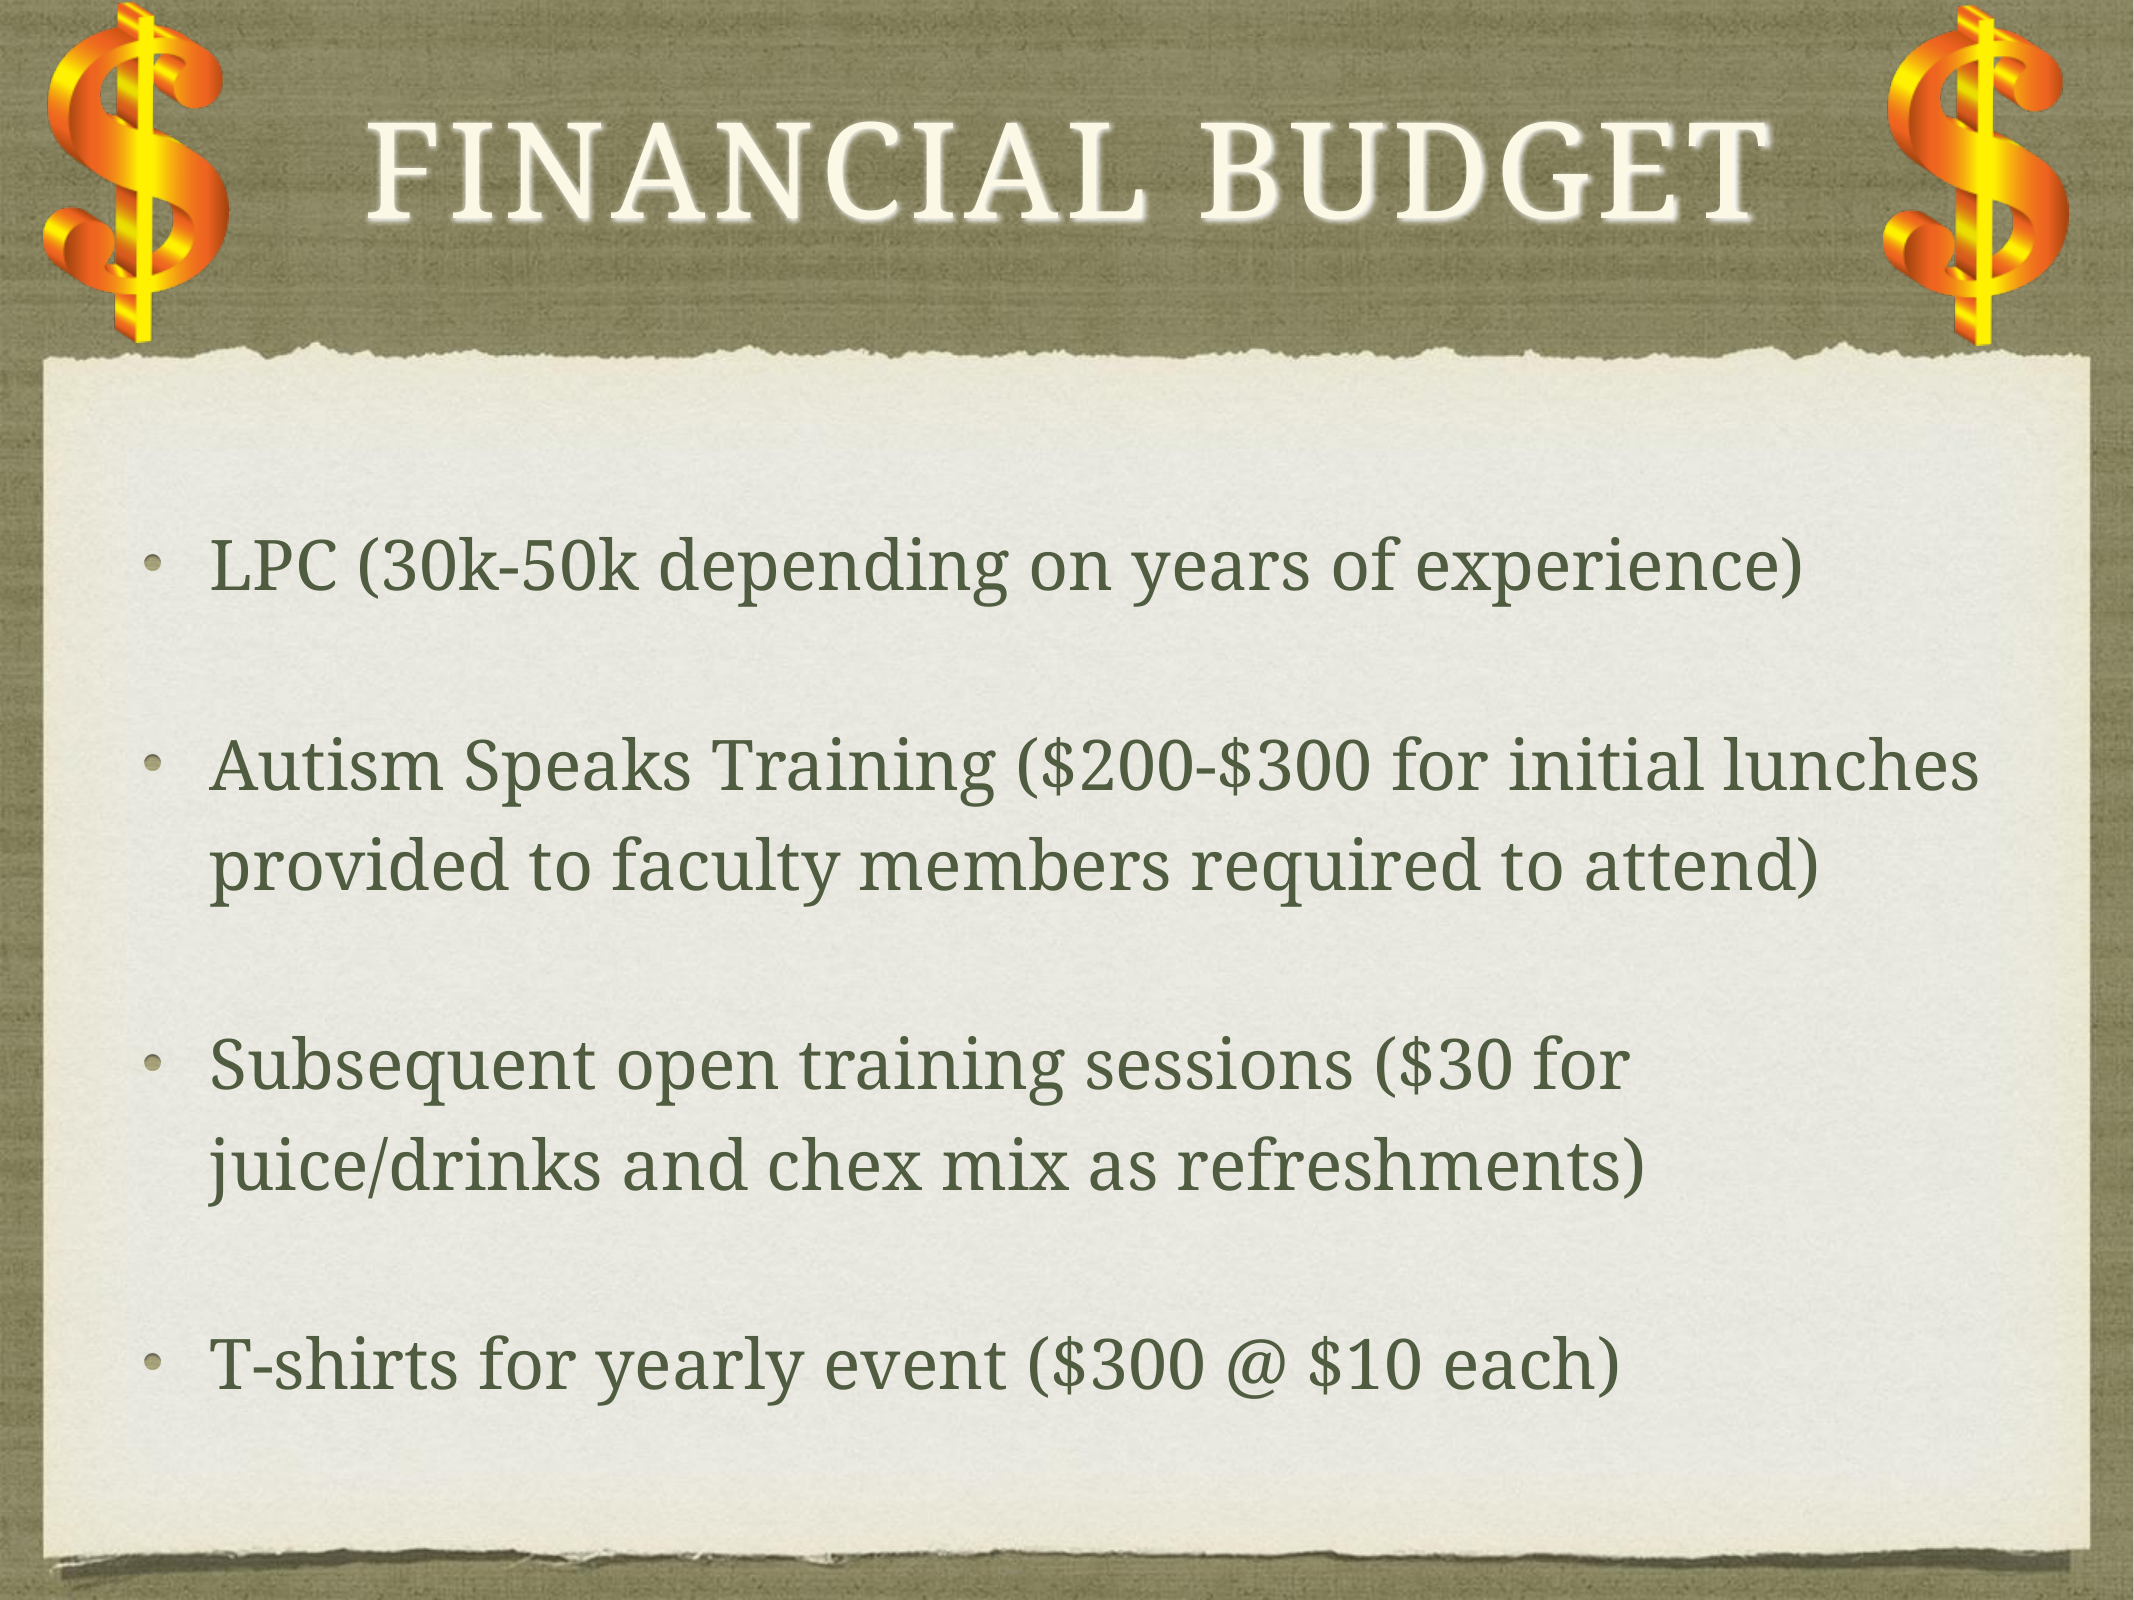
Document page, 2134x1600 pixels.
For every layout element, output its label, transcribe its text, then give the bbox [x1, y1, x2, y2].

picture [0, 0, 2134, 1600]
title Financial Budget [230, 7, 1883, 343]
list LPC (30k-50k depending on years of experience) Autism Speaks Training ($200-$300 for initial lunches provided to faculty members required to attend) Subsequent open training sessions ($30 for juice/drinks and chex mix as refreshments) T-shirts for yearly event ($300 @ $10 each) [134, 443, 1999, 1466]
